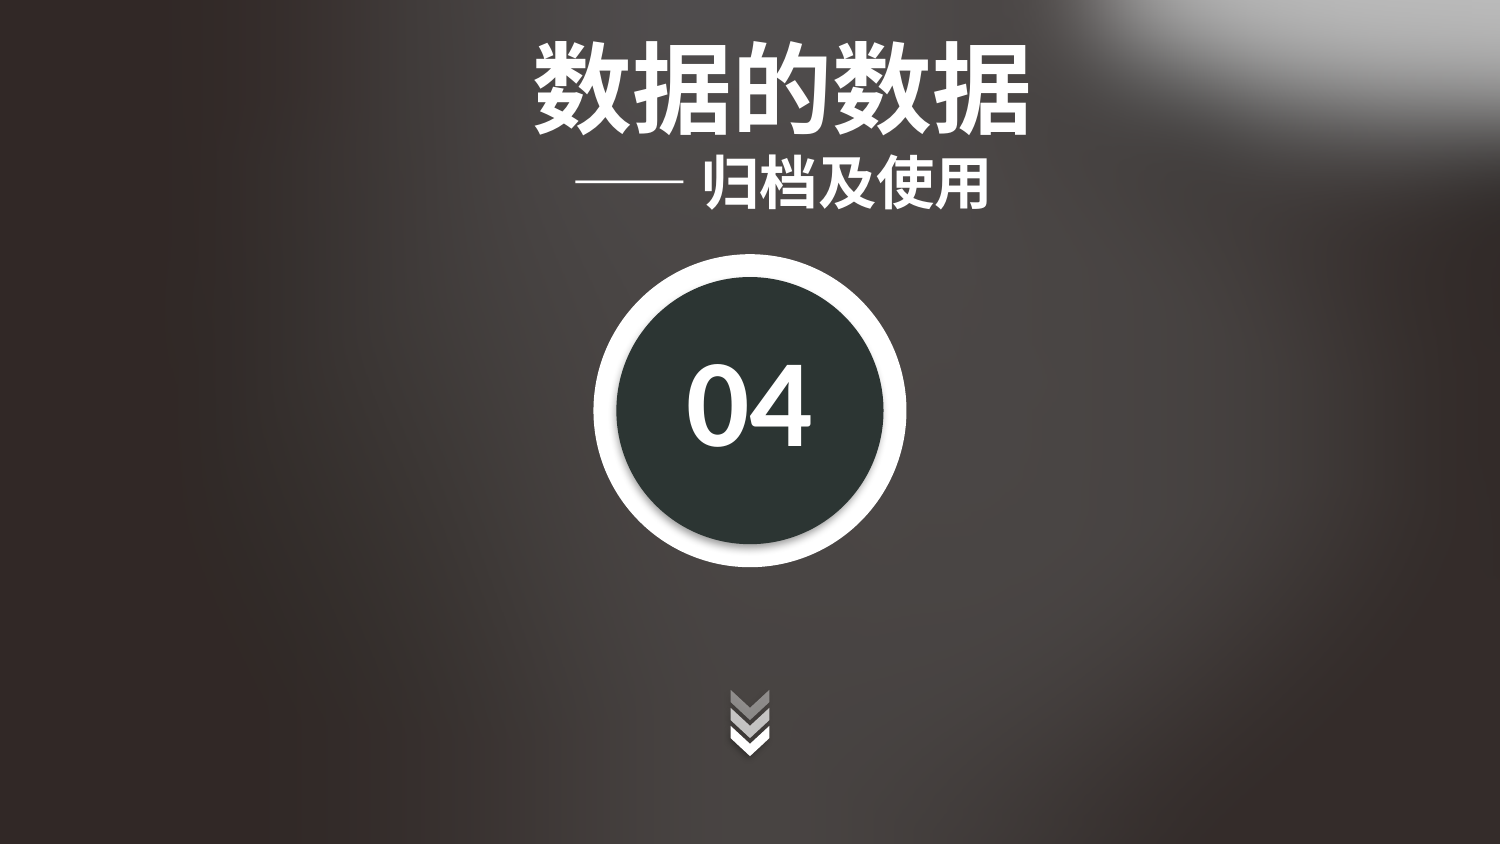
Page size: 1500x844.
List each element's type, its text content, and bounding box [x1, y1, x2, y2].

text_box [729, 725, 771, 757]
text_box 04 [615, 276, 885, 545]
text_box 数据的数据 ——归档及使用 [443, 18, 1122, 224]
text_box [729, 689, 771, 720]
text_box [592, 253, 908, 568]
picture [0, 0, 1500, 844]
text_box [729, 707, 771, 738]
